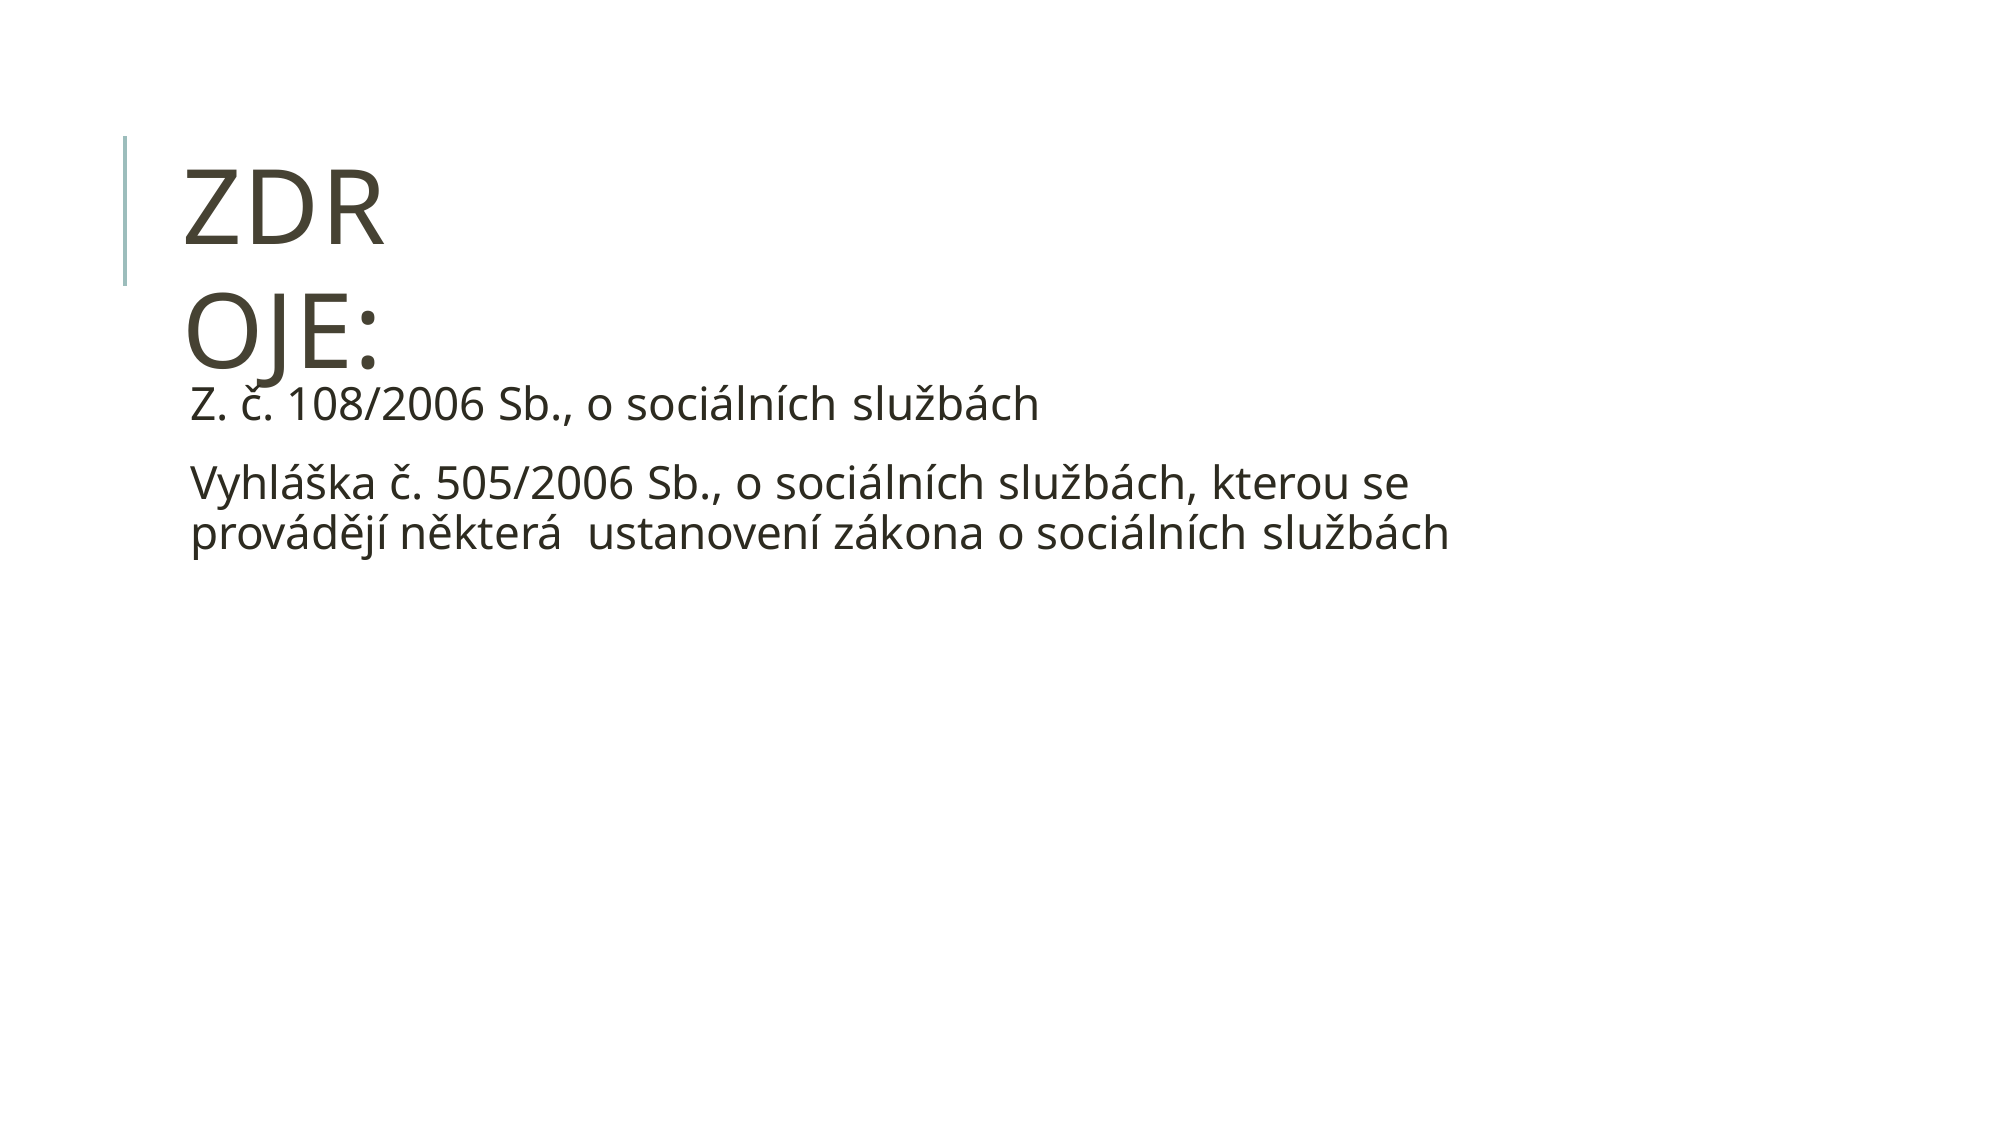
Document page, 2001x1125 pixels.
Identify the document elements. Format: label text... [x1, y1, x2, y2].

title ZDROJE: [180, 137, 445, 390]
text_box Z. č. 108/2006 Sb., o sociálních službách Vyhláška č. 505/2006 Sb., o sociálních službách, kterou se provádějí některá ustanovení zákona o sociálních službách [188, 348, 1608, 559]
